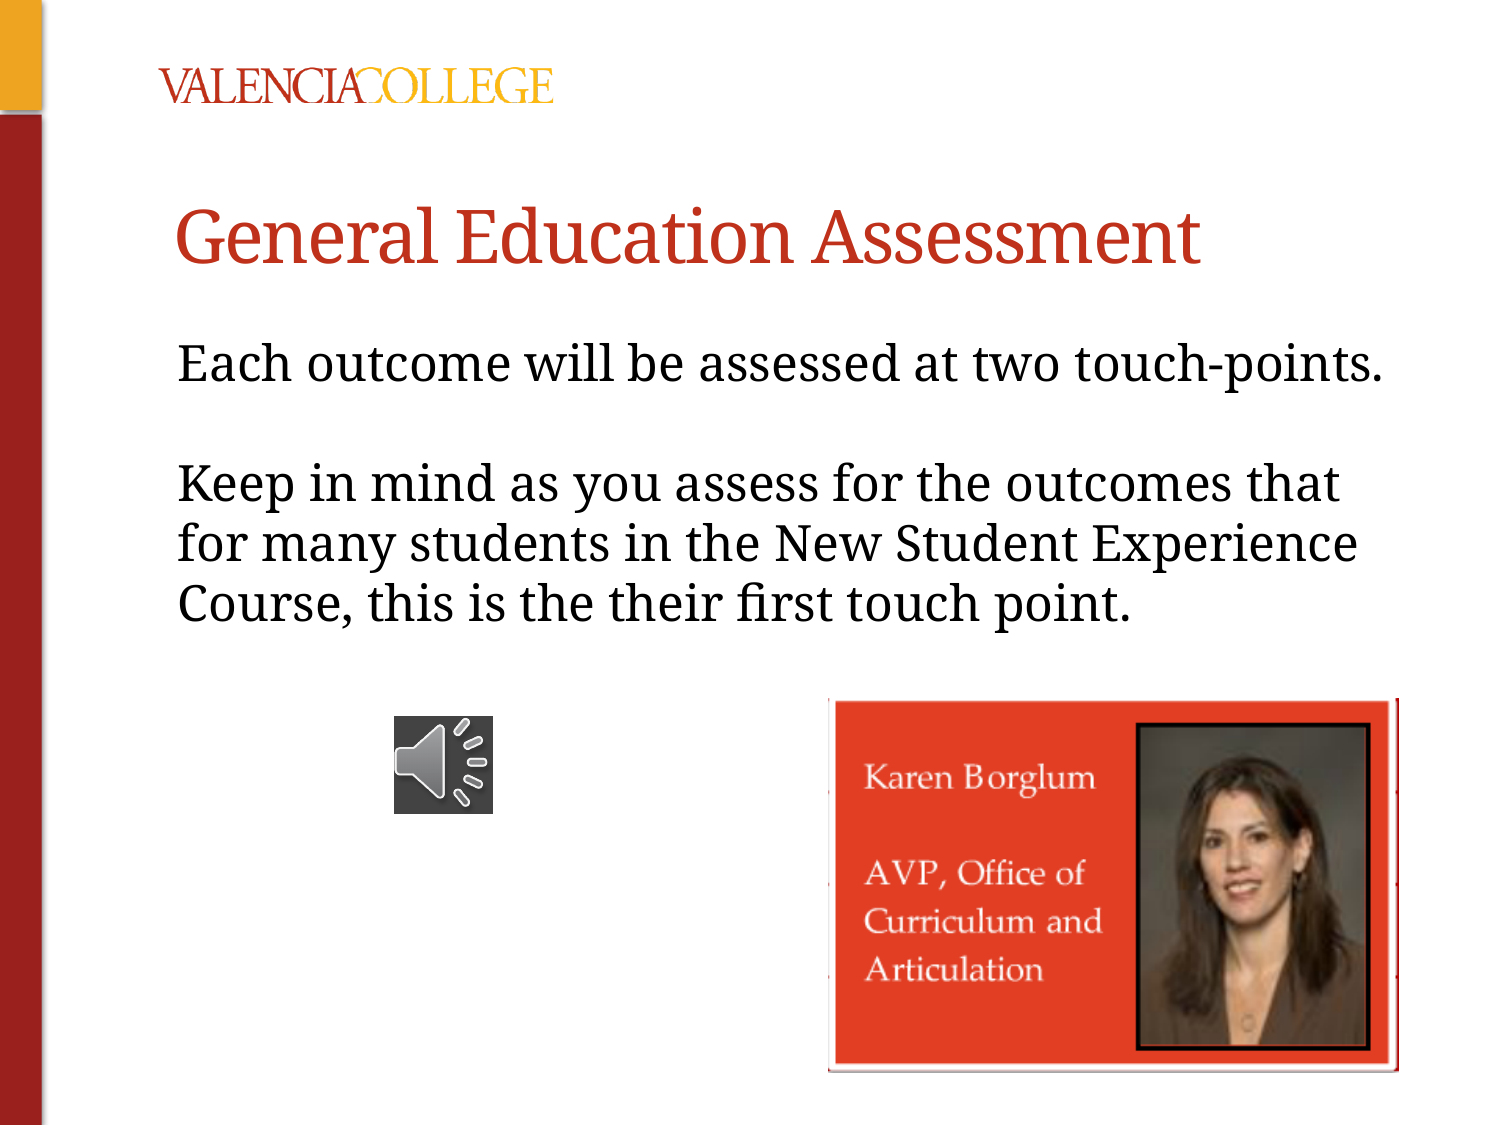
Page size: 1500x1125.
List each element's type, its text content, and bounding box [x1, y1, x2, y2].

picture [827, 698, 1399, 1073]
title General Education Assessment [158, 152, 1353, 315]
picture [393, 714, 494, 816]
text_box Each outcome will be assessed at two touch-points. Keep in mind as you assess for the outcomes that for many students in the New Student Experience Course, this is the their first touch point. [163, 279, 1422, 699]
